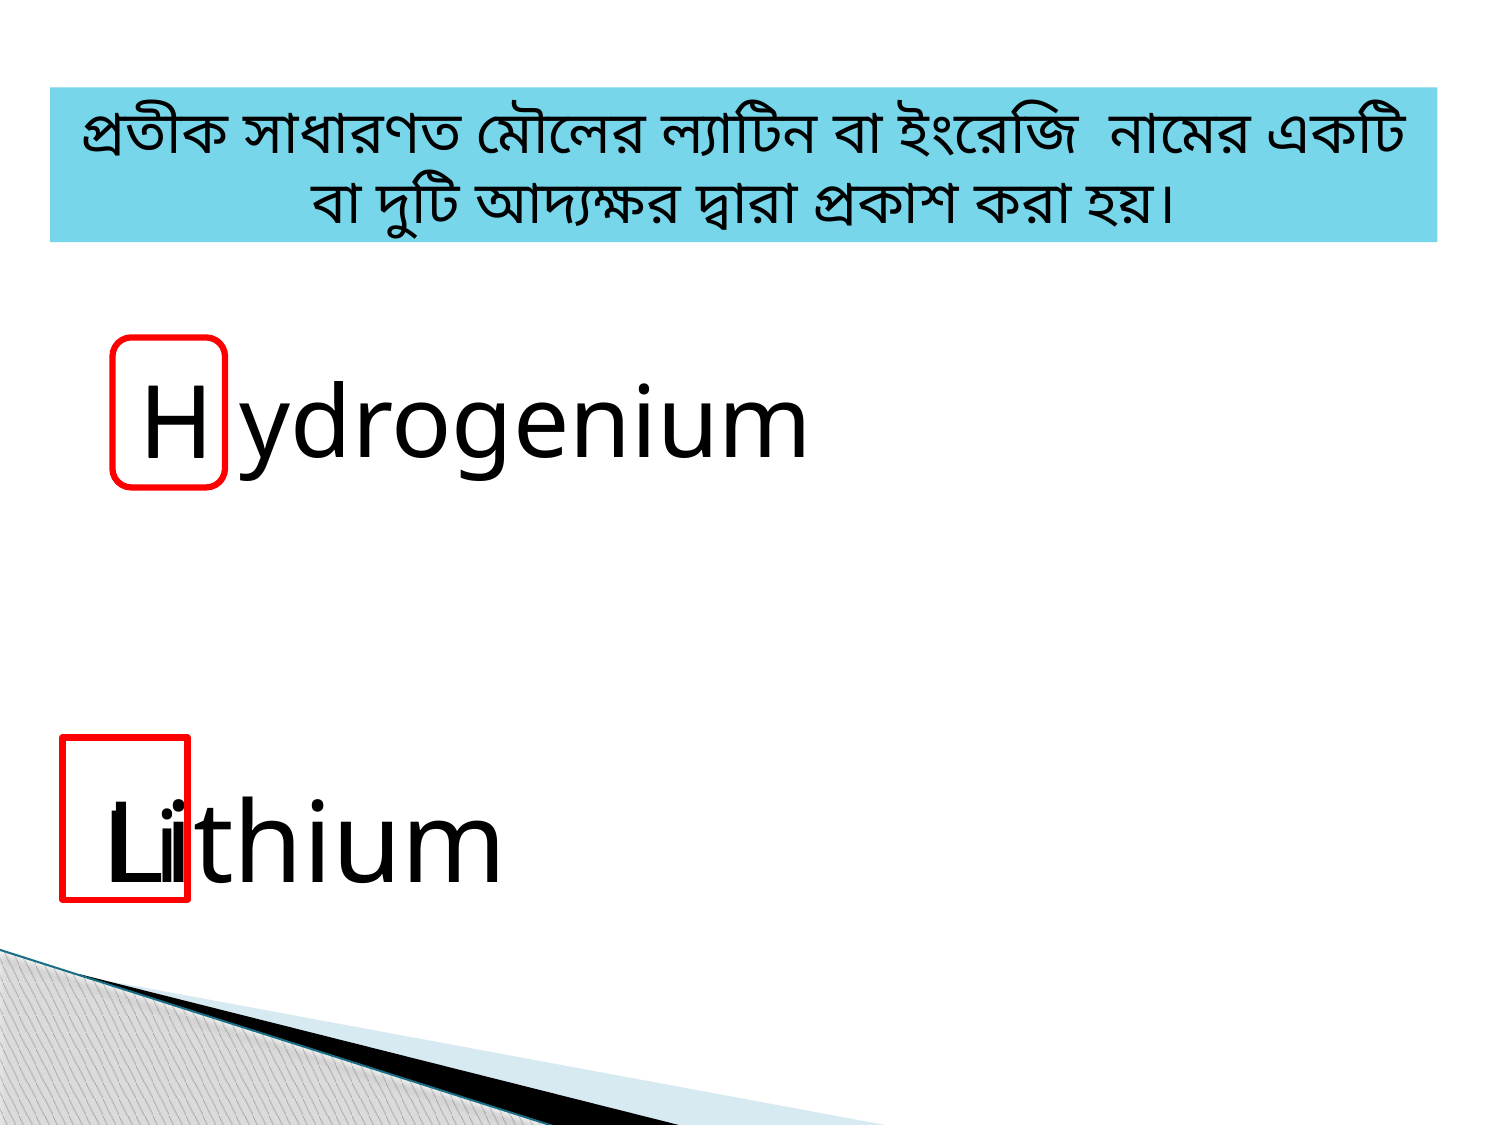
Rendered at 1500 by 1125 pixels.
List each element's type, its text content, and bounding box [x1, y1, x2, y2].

text_box Li [87, 774, 225, 910]
text_box H [125, 351, 250, 486]
text_box [58, 733, 192, 904]
text_box H ydrogenium [229, 350, 900, 485]
text_box প্রতীক সাধারণত মৌলের ল্যাটিন বা ইংরেজি নামের একটি বা দুটি আদ্যক্ষর দ্বারা প্রকাশ করা হয়। [50, 87, 1438, 243]
text_box Lithium [37, 762, 575, 913]
text_box [107, 332, 229, 492]
